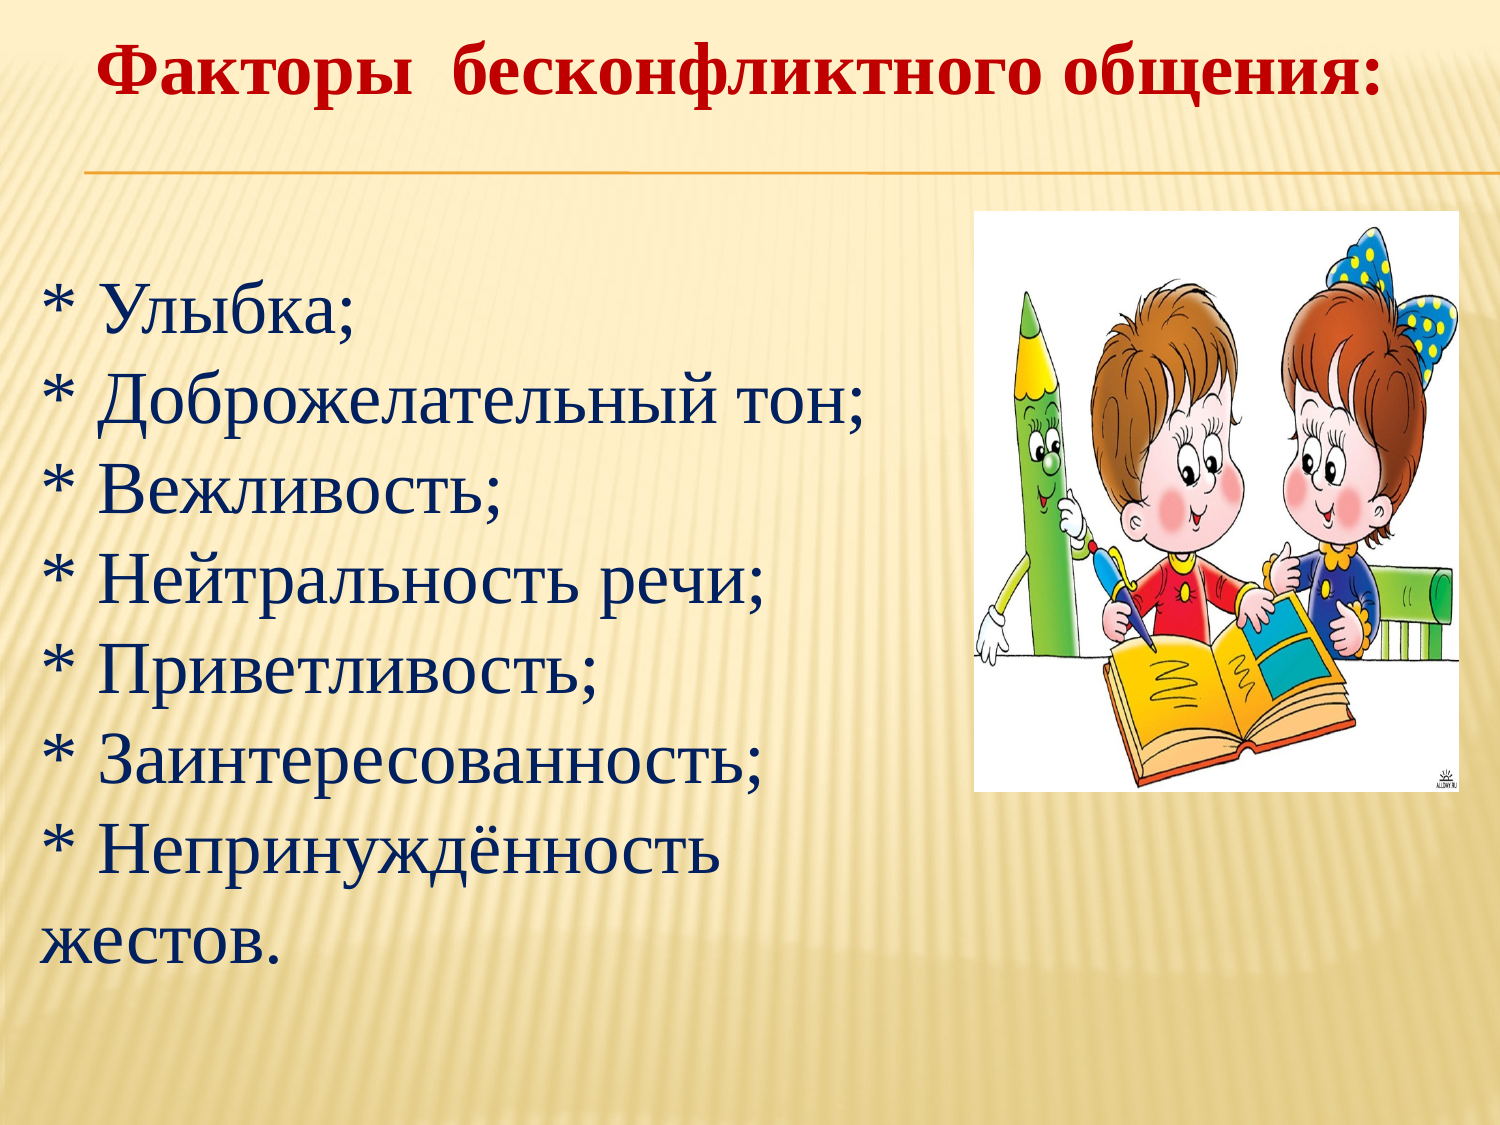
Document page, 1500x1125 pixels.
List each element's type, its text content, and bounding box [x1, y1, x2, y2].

picture [974, 211, 1459, 793]
text_box Факторы бесконфликтного общения: [80, 12, 1402, 207]
text_box * Улыбка; * Доброжелательный тон; * Вежливость; * Нейтральность речи; * Приветливость; * Заинтересованность; * Непринуждённость жестов. [26, 160, 975, 986]
